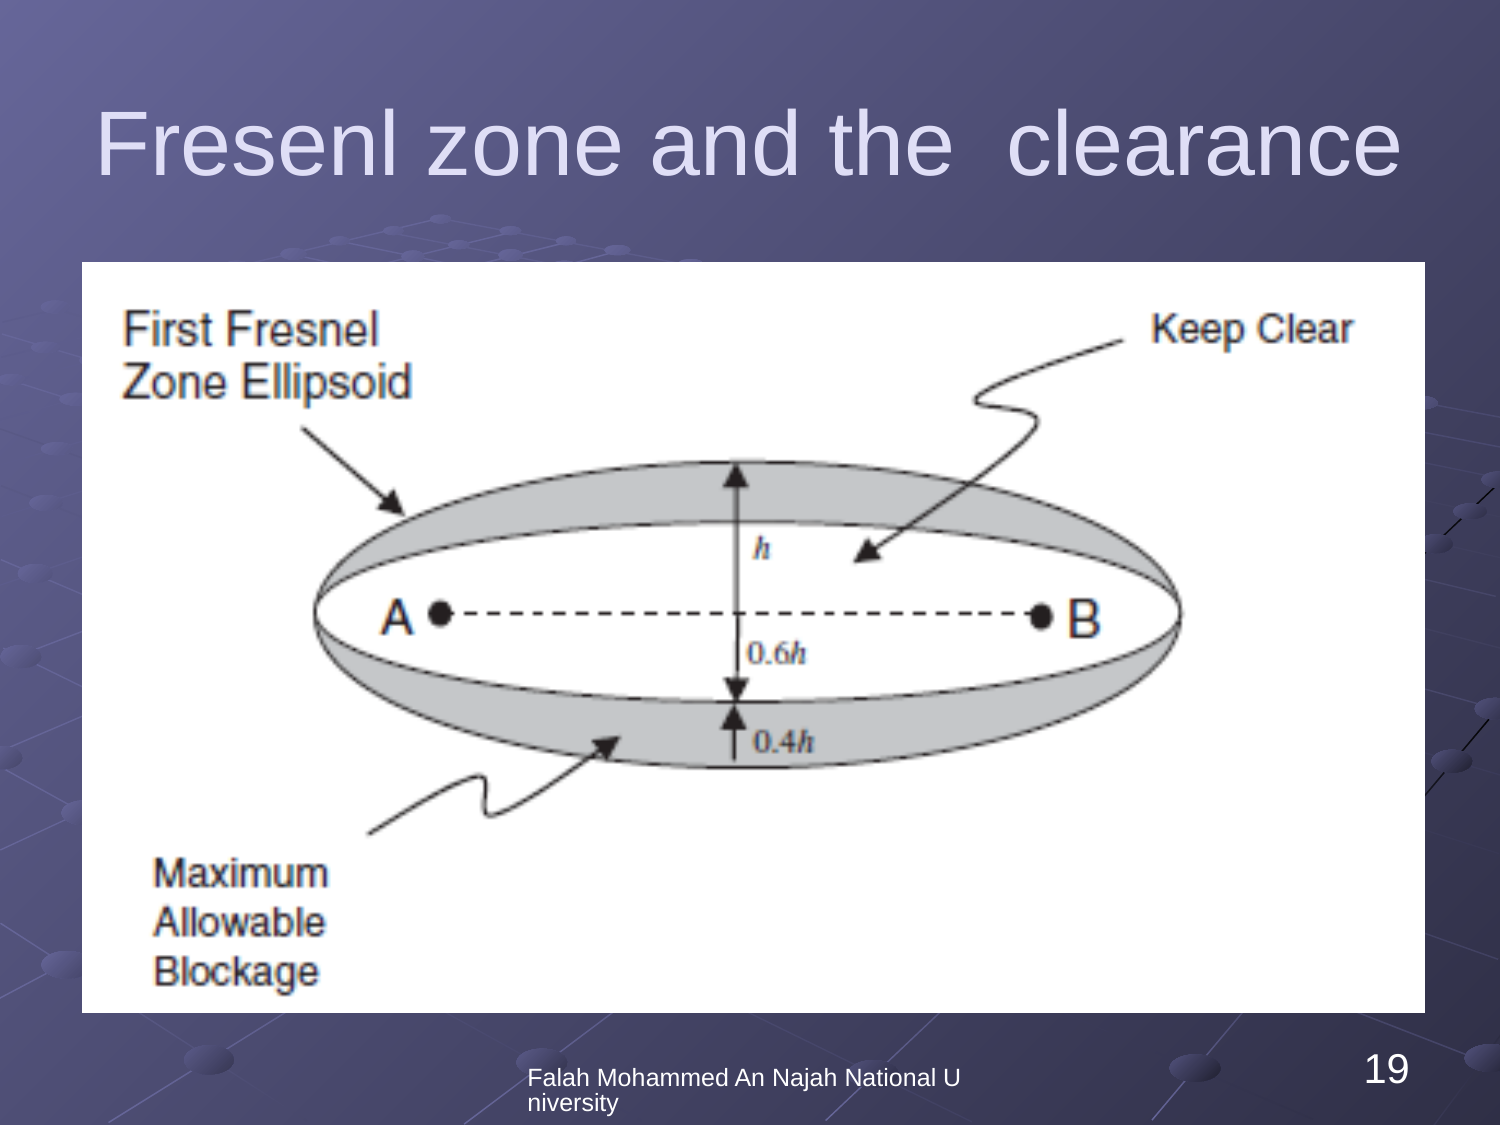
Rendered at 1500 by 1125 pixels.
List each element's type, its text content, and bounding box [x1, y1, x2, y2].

footer Falah Mohammed An Najah National University [512, 1024, 988, 1100]
slide_number 19 [1074, 1024, 1425, 1100]
picture [81, 262, 1426, 1013]
